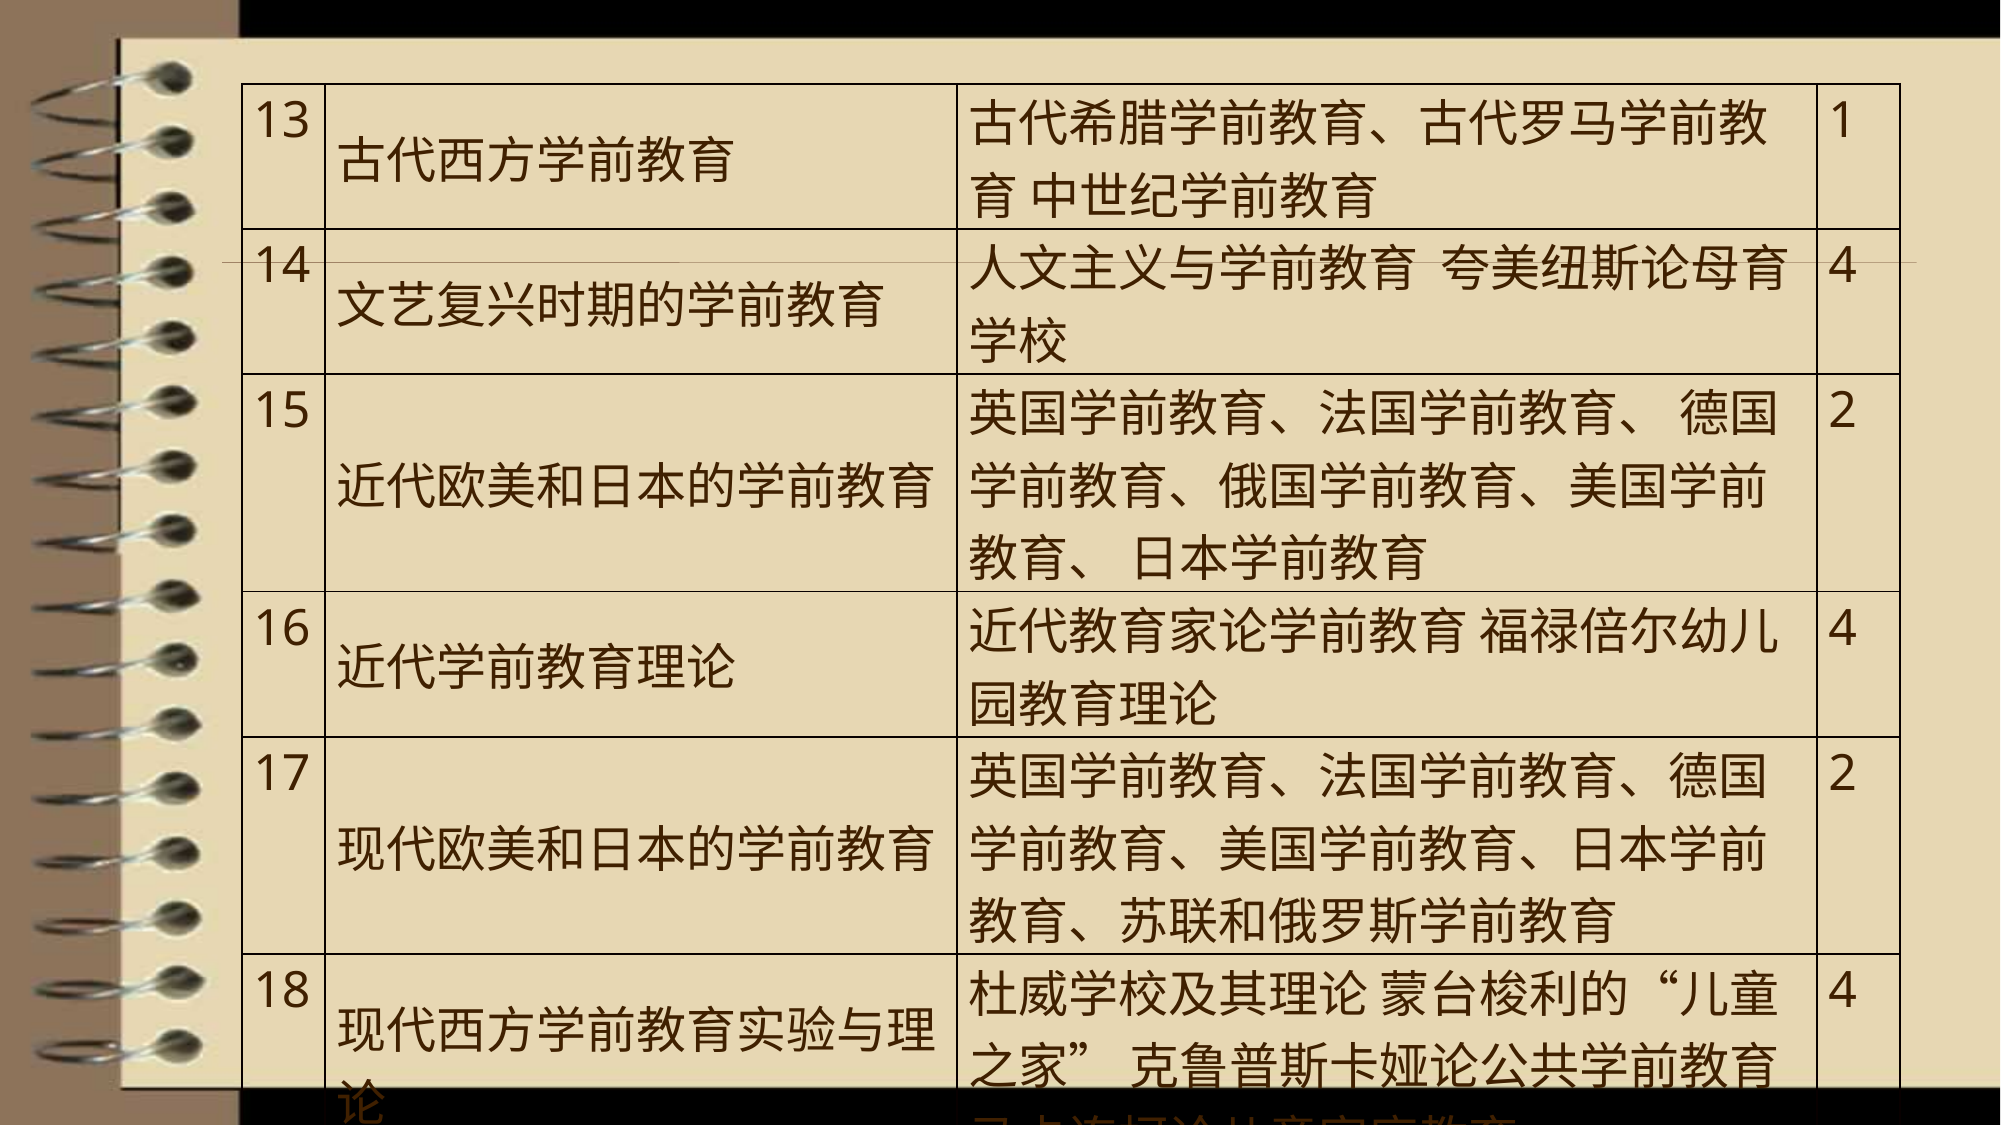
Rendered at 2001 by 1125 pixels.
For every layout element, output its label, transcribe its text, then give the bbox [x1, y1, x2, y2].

table_cell 近代学前教育理论 [326, 592, 956, 736]
table_cell 近代欧美和日本的学前教育 [326, 375, 956, 591]
table_cell 4 [1818, 230, 1899, 373]
table_cell 2 [1818, 738, 1899, 953]
table_cell 15 [243, 375, 324, 591]
picture [0, 0, 2001, 1125]
table_cell 英国学前教育、法国学前教育、德国学前教育、美国学前教育、日本学前教育、苏联和俄罗斯学前教育 [958, 738, 1816, 953]
table_cell 4 [1818, 592, 1899, 736]
table_cell 人文主义与学前教育 夸美纽斯论母育学校 [958, 230, 1816, 373]
table_cell 14 [243, 230, 324, 373]
table_header 13 [243, 85, 324, 228]
table_header 1 [1818, 85, 1899, 228]
table_cell 现代欧美和日本的学前教育 [326, 738, 956, 953]
table_cell 18 [243, 955, 324, 1125]
table_cell 文艺复兴时期的学前教育 [326, 230, 956, 373]
table_cell 现代西方学前教育实验与理论 [326, 955, 956, 1125]
table_cell 英国学前教育、法国学前教育、 德国学前教育、俄国学前教育、美国学前教育、 日本学前教育 [958, 375, 1816, 591]
table_header 古代希腊学前教育、古代罗马学前教育 中世纪学前教育 [958, 85, 1816, 228]
table_cell 杜威学校及其理论 蒙台梭利的“儿童之家” 克鲁普斯卡娅论公共学前教育 马卡连柯论儿童家庭教育 [958, 955, 1816, 1125]
table_header 古代西方学前教育 [326, 85, 956, 228]
table_cell 2 [1818, 375, 1899, 591]
table_cell 近代教育家论学前教育 福禄倍尔幼儿园教育理论 [958, 592, 1816, 736]
table_cell 4 [1818, 955, 1899, 1125]
table_cell 17 [243, 738, 324, 953]
table_cell 16 [243, 592, 324, 736]
